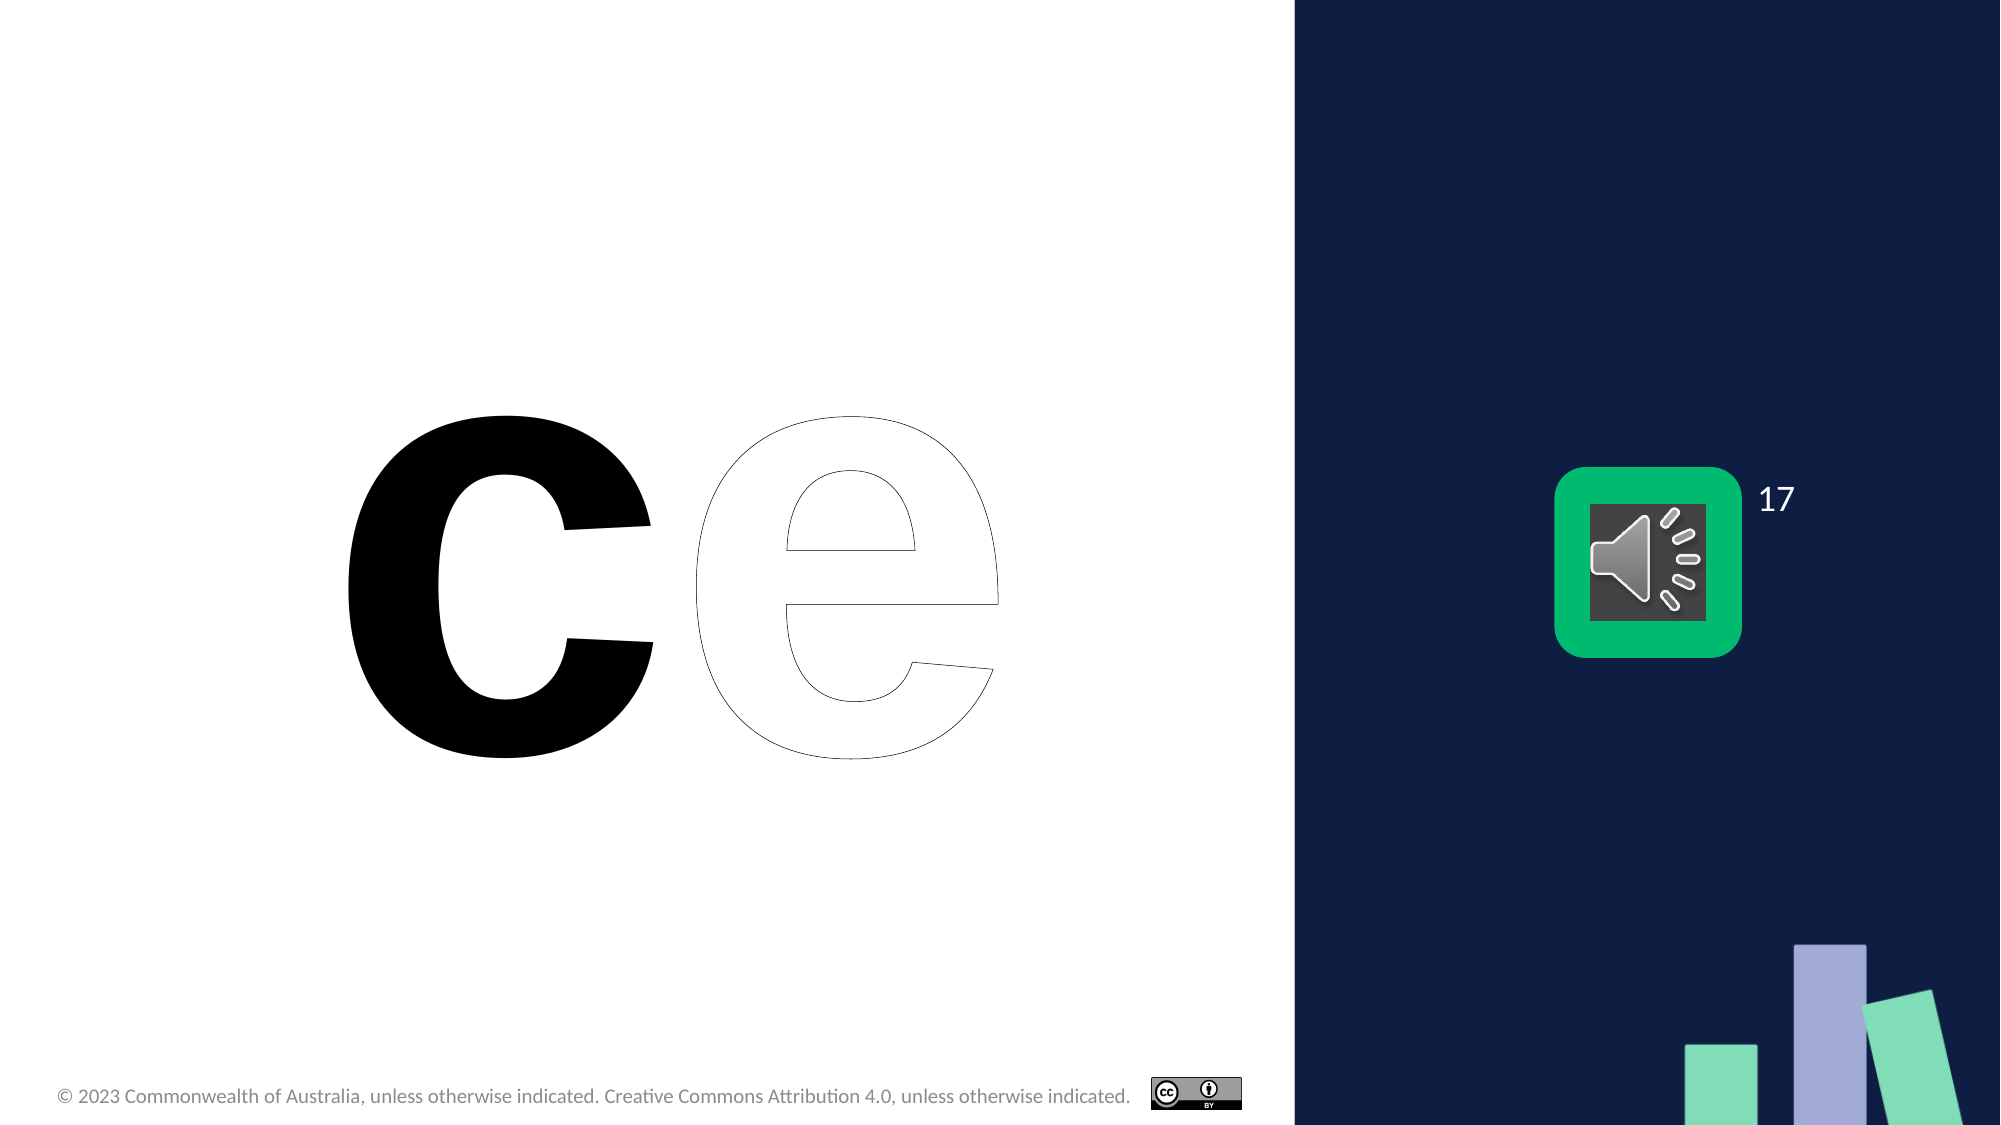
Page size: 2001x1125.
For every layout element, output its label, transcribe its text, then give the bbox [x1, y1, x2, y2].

text_box 17 [1742, 466, 1811, 527]
text_box ce [48, 205, 1295, 920]
picture [1, 0, 2000, 1125]
text_box [1553, 465, 1743, 659]
